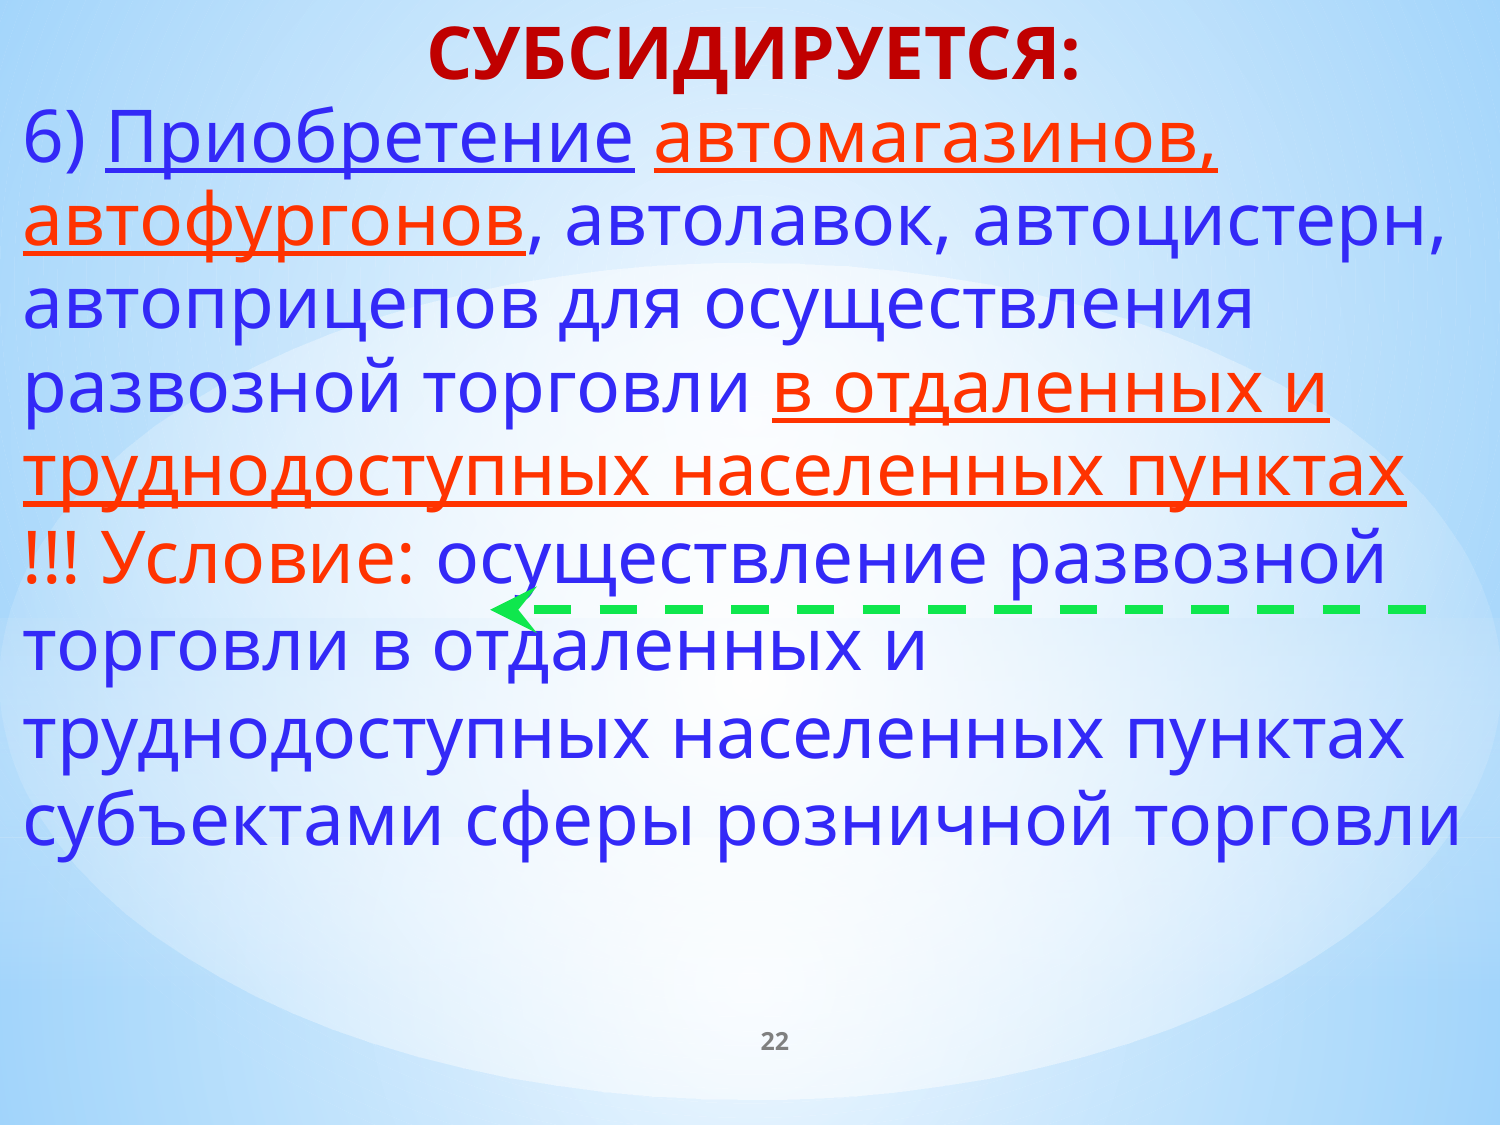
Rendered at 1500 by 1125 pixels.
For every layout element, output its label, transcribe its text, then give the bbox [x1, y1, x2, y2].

list СУБСИДИРУЕТСЯ: 6) Приобретение автомагазинов, автофургонов, автолавок, автоцистерн, автоприцепов для осуществления развозной торговли в отдаленных и труднодоступных населенных пунктах !!! Условие: осуществление развозной торговли в отдаленных и труднодоступных населенных пунктах субъектами сферы розничной торговли [0, 2, 1500, 1125]
